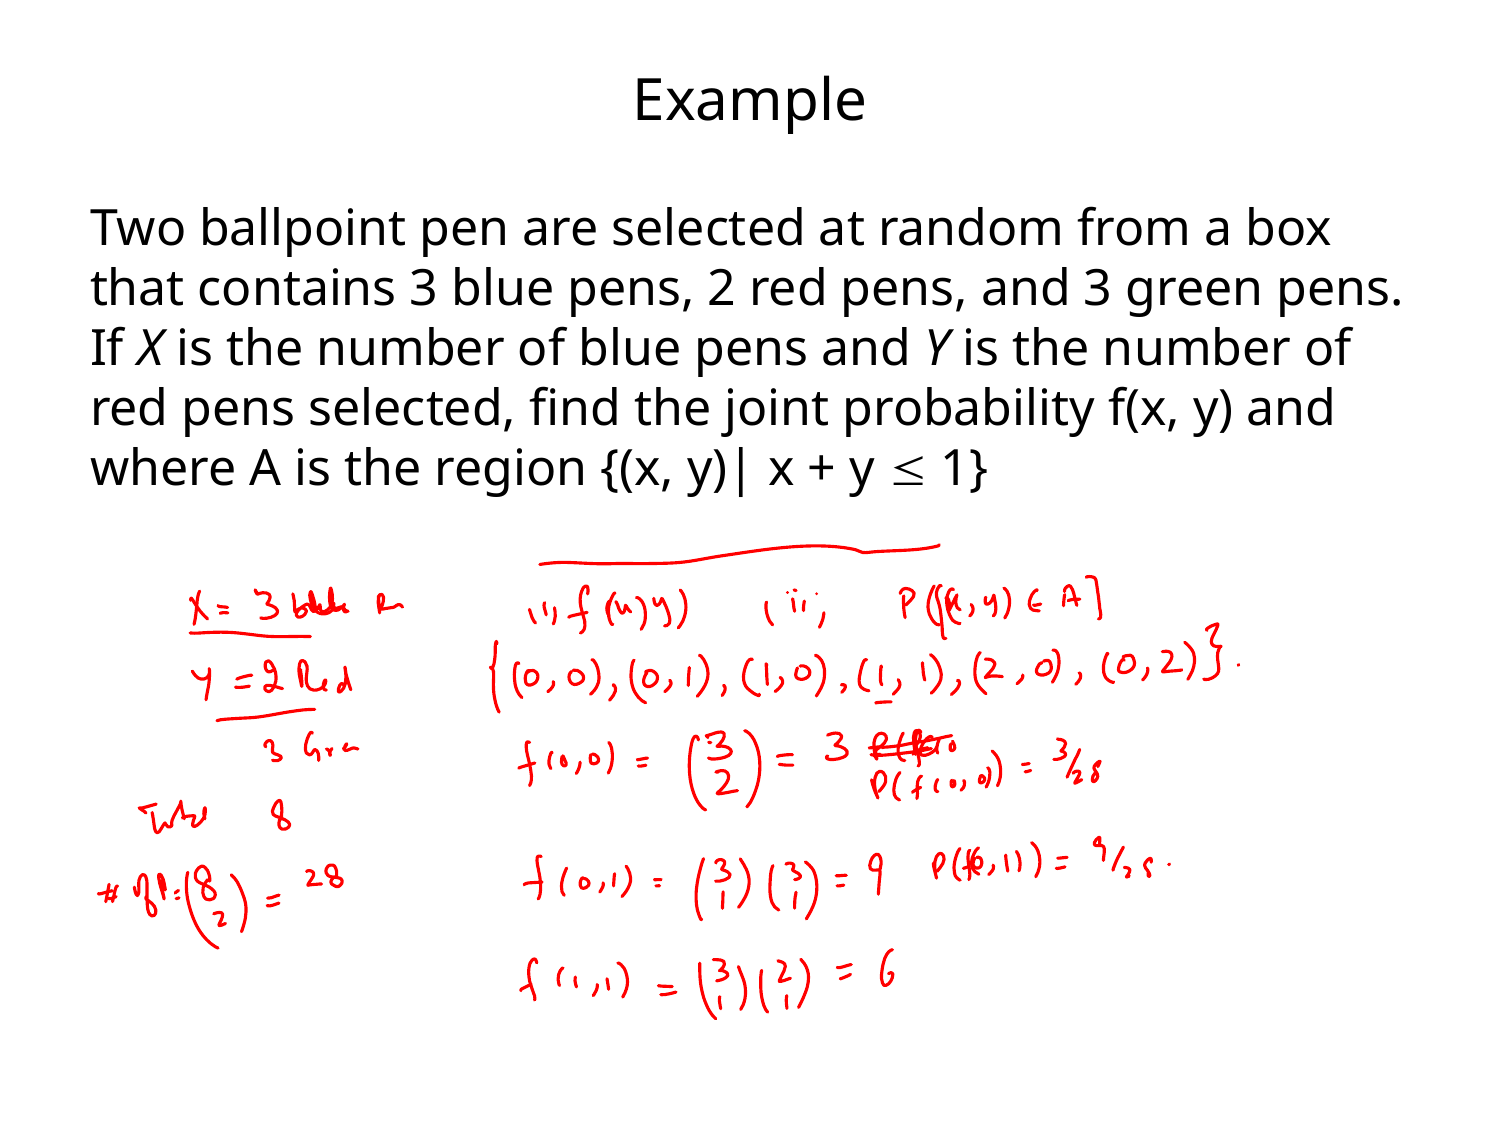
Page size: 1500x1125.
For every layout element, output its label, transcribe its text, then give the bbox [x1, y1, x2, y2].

title Example [75, 45, 1425, 150]
